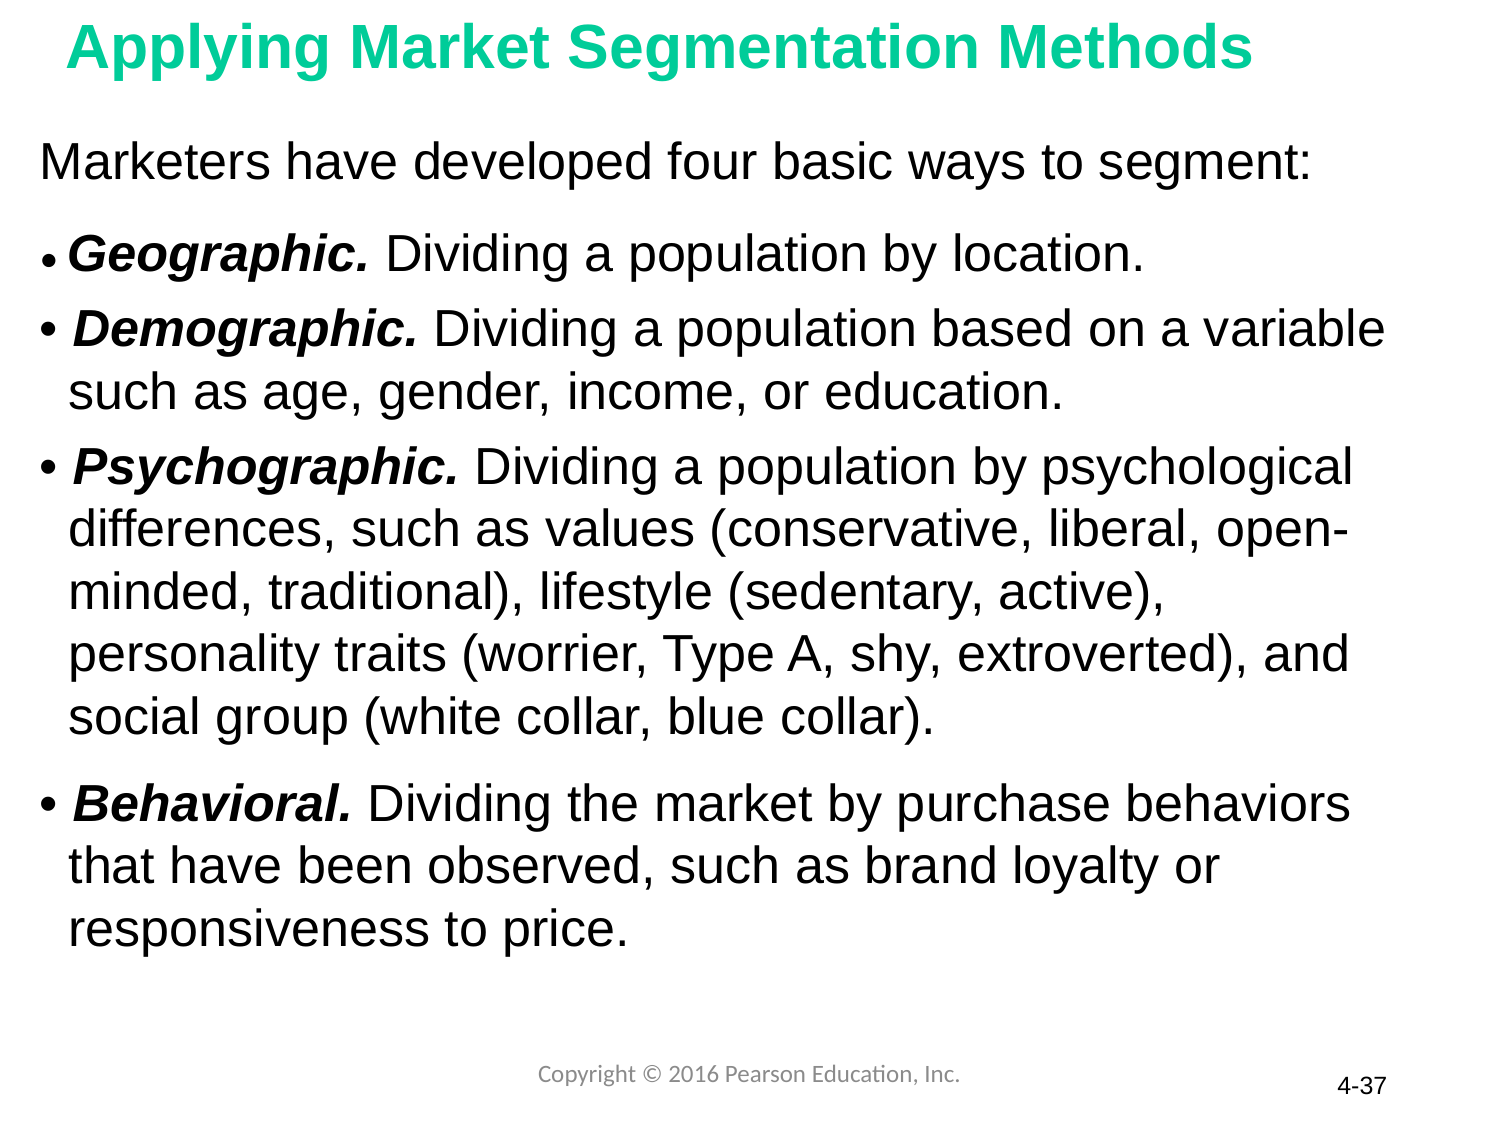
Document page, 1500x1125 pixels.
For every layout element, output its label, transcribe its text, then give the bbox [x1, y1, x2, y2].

text_box • Geographic. Dividing a population by location. • Demographic. Dividing a population based on a variable such as age, gender, income, or education. • Psychographic. Dividing a population by psychological differences, such as values (conservative, liberal, open- minded, traditional), lifestyle (sedentary, active), personality traits (worrier, Type A, shy, extroverted), and social group (white collar, blue collar). • Behavioral. Dividing the market by purchase behaviors that have been observed, such as brand loyalty or responsiveness to price. [24, 212, 1438, 1125]
title Applying Market Segmentation Methods [50, 0, 1400, 138]
list Marketers have developed four basic ways to segment: [24, 120, 1375, 212]
